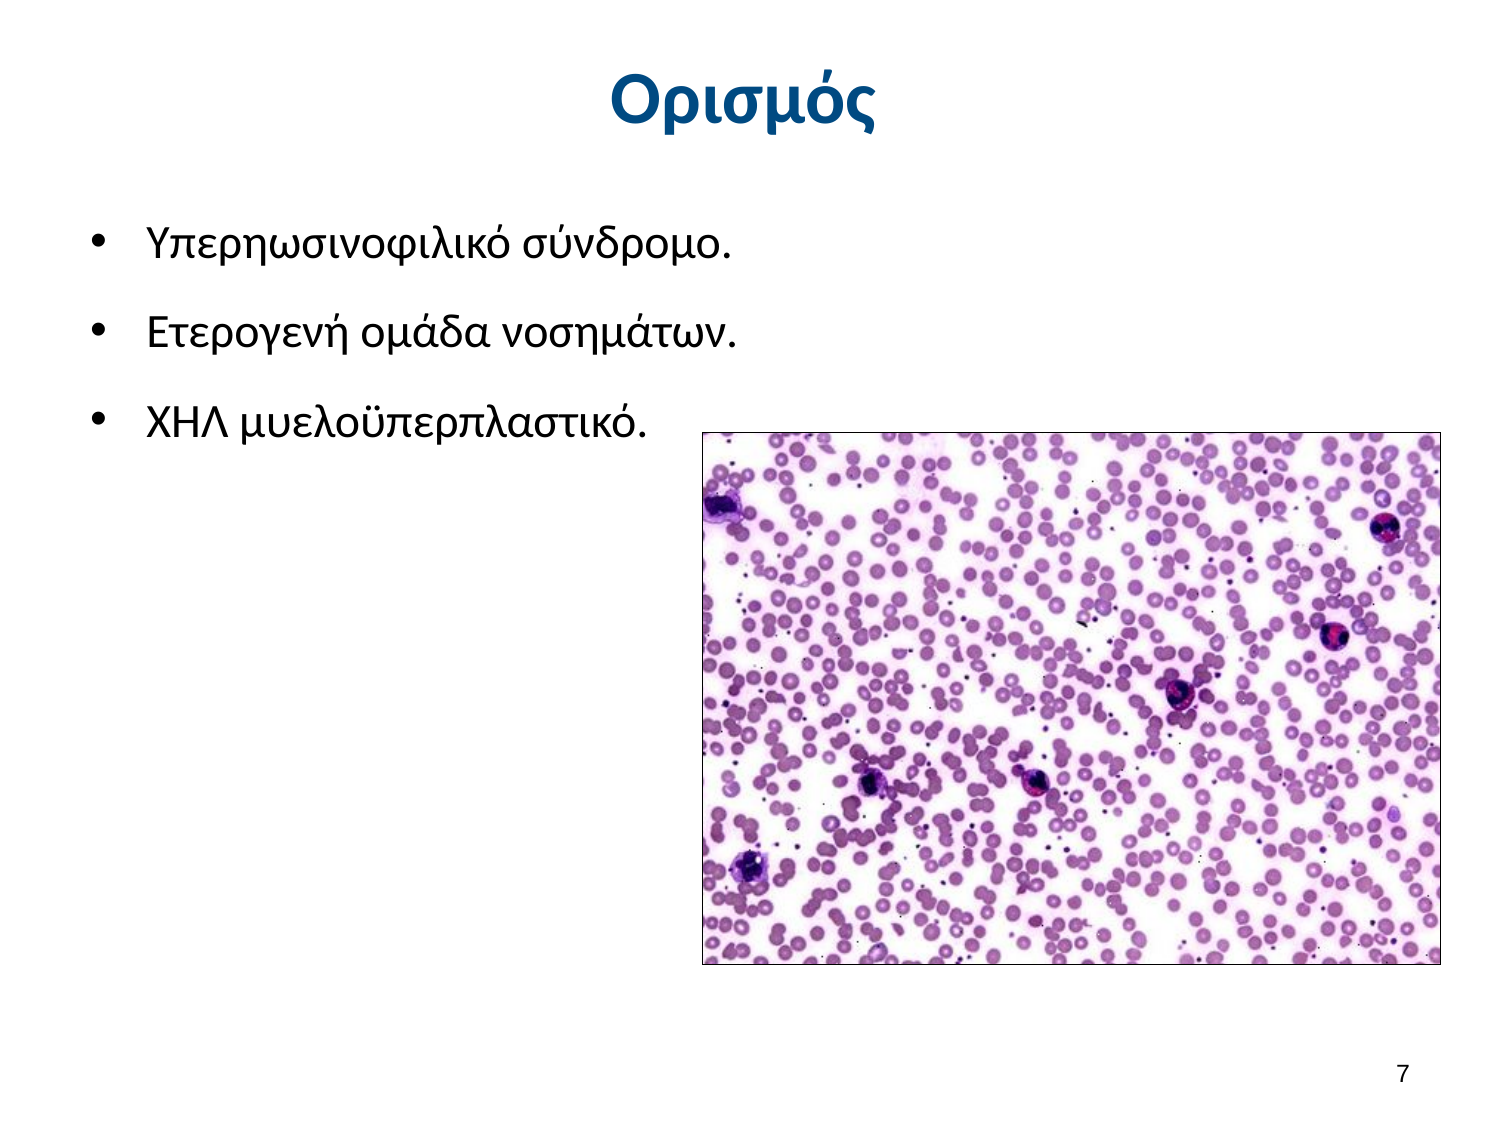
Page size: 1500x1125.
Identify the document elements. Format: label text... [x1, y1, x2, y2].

slide_number 6 [1074, 1042, 1425, 1103]
picture [702, 432, 1442, 965]
list Υπερηωσινοφιλικό σύνδρομο. Ετερογενή ομάδα νοσημάτων. ΧΗΛ μυελοϋπερπλαστικό. [75, 196, 1425, 1024]
title Ορισμός [76, 19, 1427, 169]
